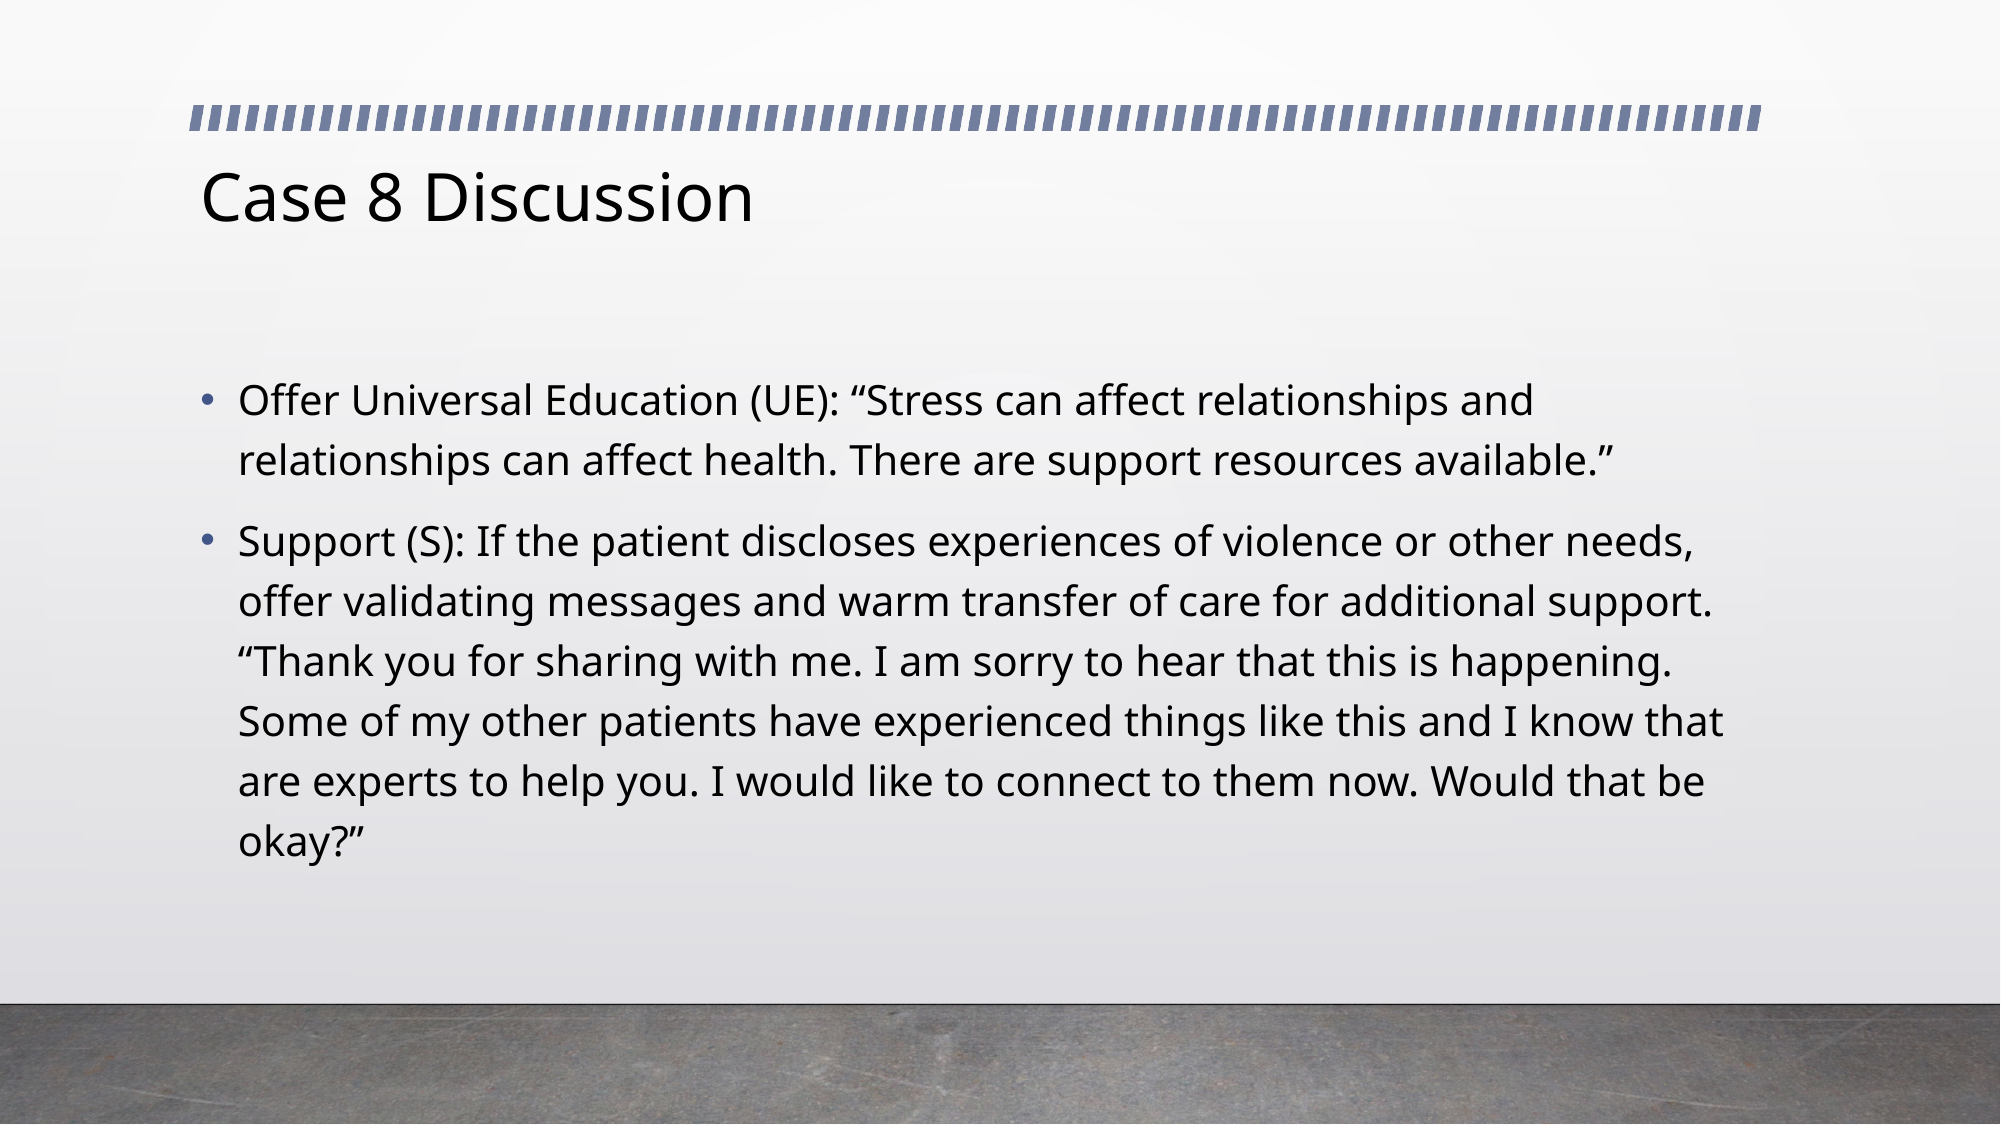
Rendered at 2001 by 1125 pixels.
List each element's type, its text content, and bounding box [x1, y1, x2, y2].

title Case 8 Discussion [185, 156, 1761, 329]
list Offer Universal Education (UE): “Stress can affect relationships and relationships can affect health. There are support resources available.” Support (S): If the patient discloses experiences of violence or other needs, offer validating messages and warm transfer of care for additional support. “Thank you for sharing with me. I am sorry to hear that this is happening. Some of my other patients have experienced things like this and I know that are experts to help you. I would like to connect to them now. Would that be okay?” [185, 356, 1761, 897]
picture [0, 1004, 2000, 1124]
